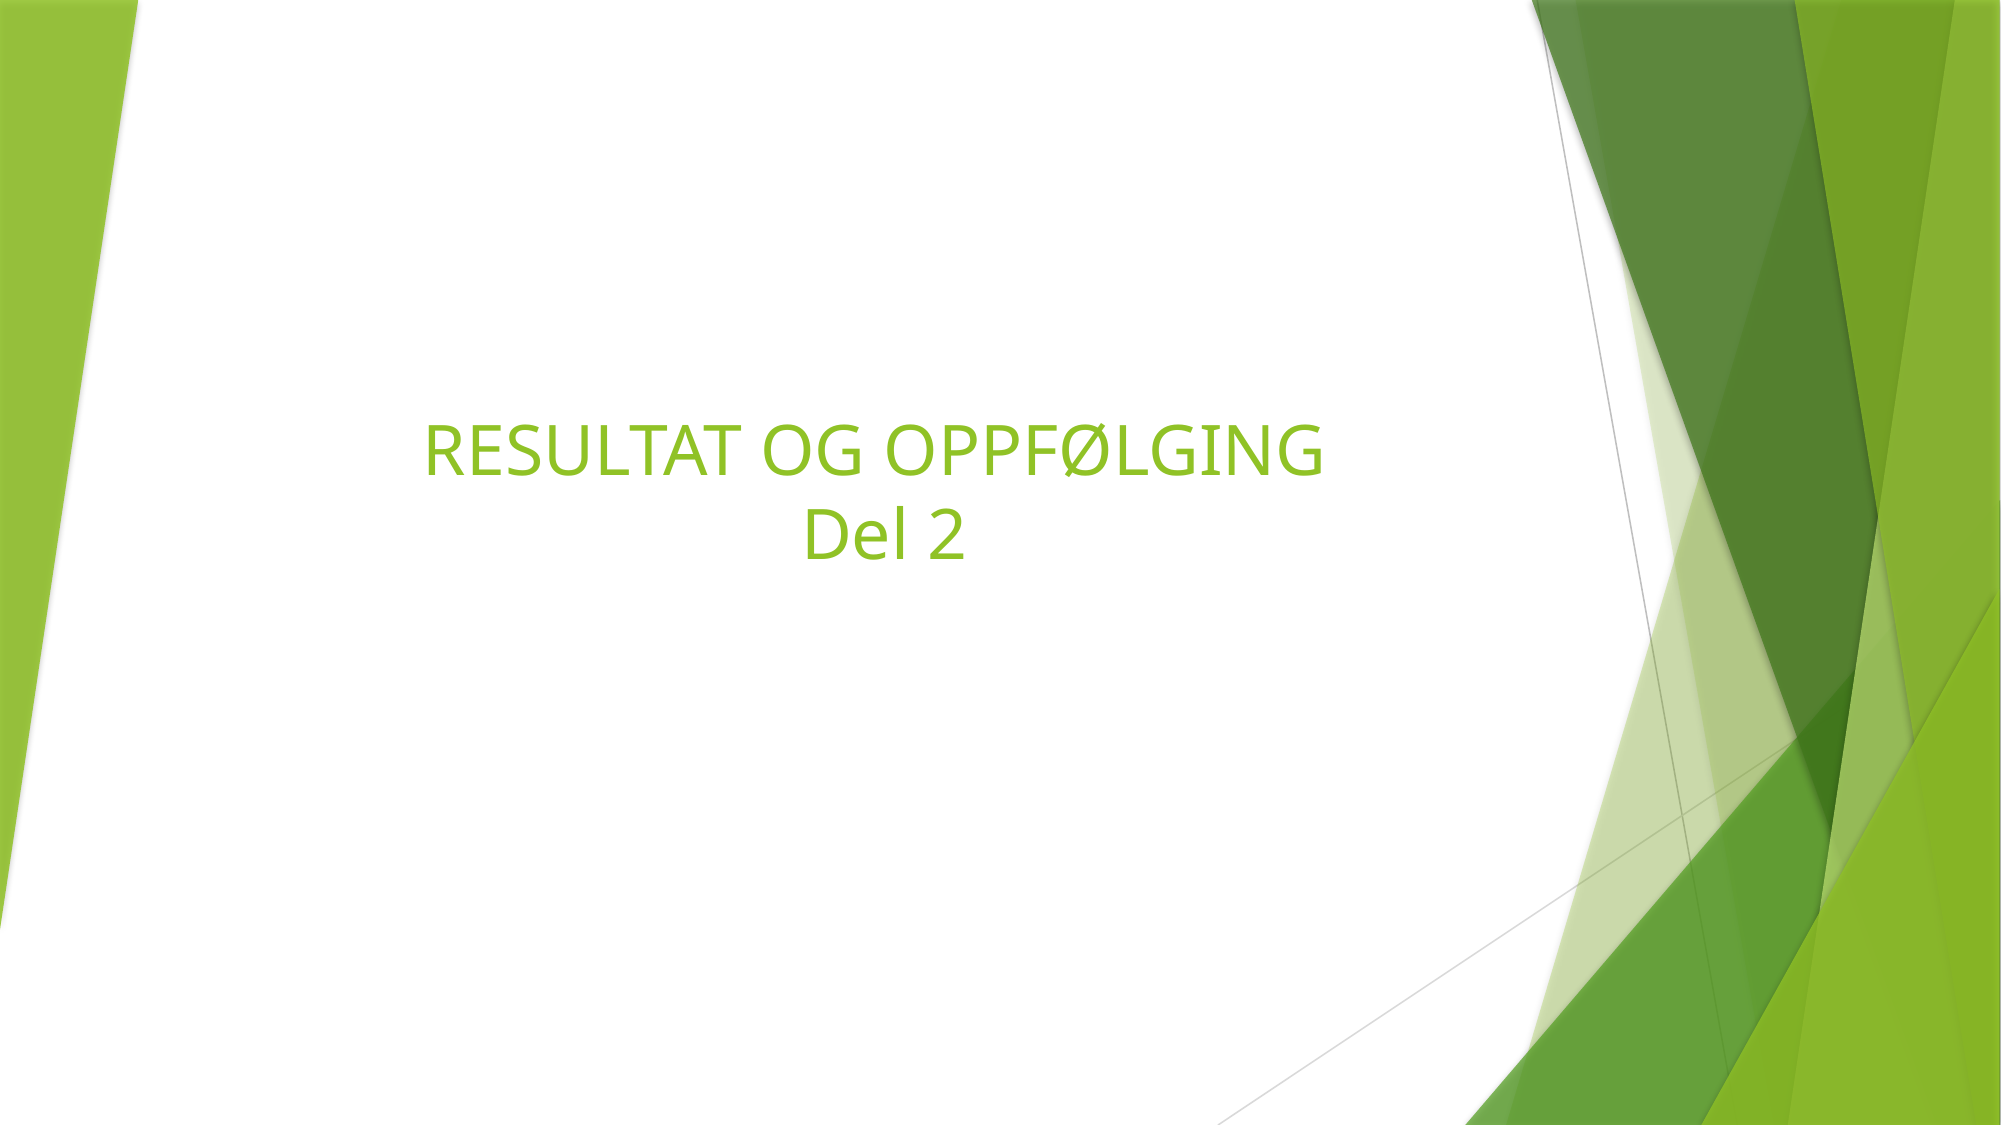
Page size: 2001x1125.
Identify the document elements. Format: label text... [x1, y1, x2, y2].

title RESULTAT OG OPPFØLGING Del 2 [247, 394, 1522, 665]
